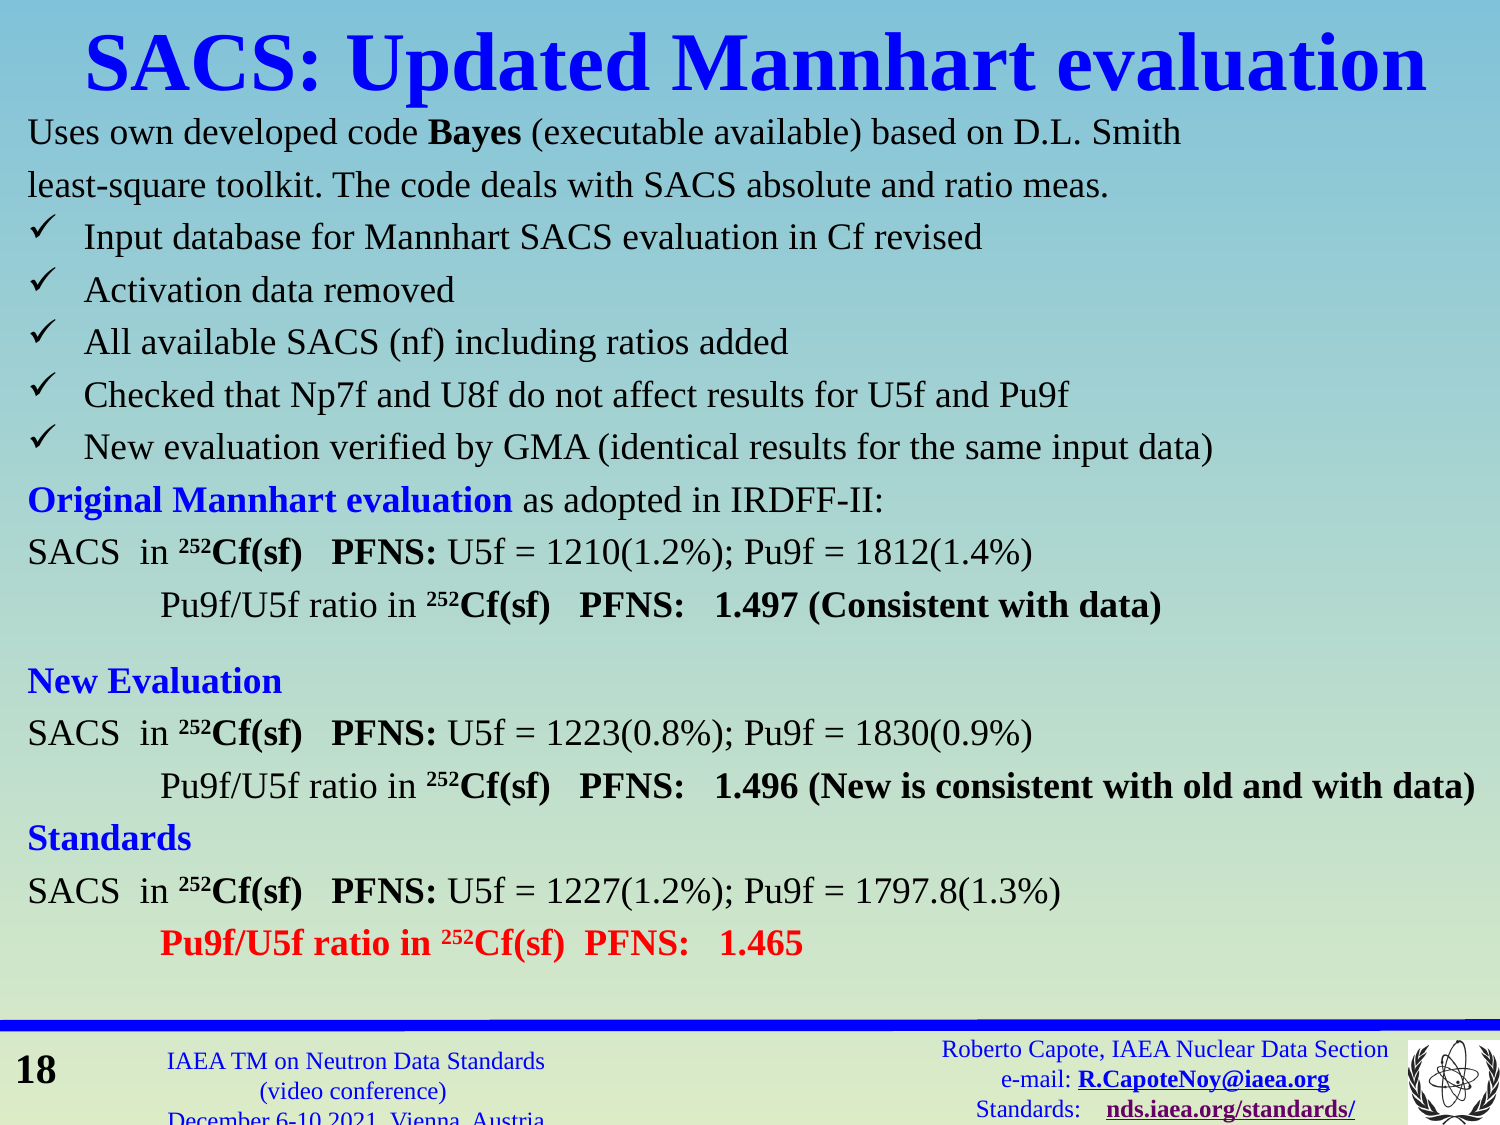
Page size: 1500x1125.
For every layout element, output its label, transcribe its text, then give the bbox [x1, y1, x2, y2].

text_box SACS: Updated Mannhart evaluation [0, 0, 1500, 125]
picture [1408, 1040, 1500, 1125]
text_box Uses own developed code Bayes (executable available) based on D.L. Smith least-square toolkit. The code deals with SACS absolute and ratio meas. Input database for Mannhart SACS evaluation in Cf revised Activation data removed All available SACS (nf) including ratios added Checked that Np7f and U8f do not affect results for U5f and Pu9f New evaluation verified by GMA (identical results for the same input data) Original Mannhart evaluation as adopted in IRDFF-II: SACS in 252Cf(sf) PFNS: U5f = 1210(1.2%); Pu9f = 1812(1.4%) Pu9f/U5f ratio in 252Cf(sf) PFNS: 1.497 (Consistent with data) New Evaluation SACS in 252Cf(sf) PFNS: U5f = 1223(0.8%); Pu9f = 1830(0.9%) Pu9f/U5f ratio in 252Cf(sf) PFNS: 1.496 (New is consistent with old and with data) Standards SACS in 252Cf(sf) PFNS: U5f = 1227(1.2%); Pu9f = 1797.8(1.3%) Pu9f/U5f ratio in 252Cf(sf) PFNS: 1.465 [12, 99, 1500, 975]
